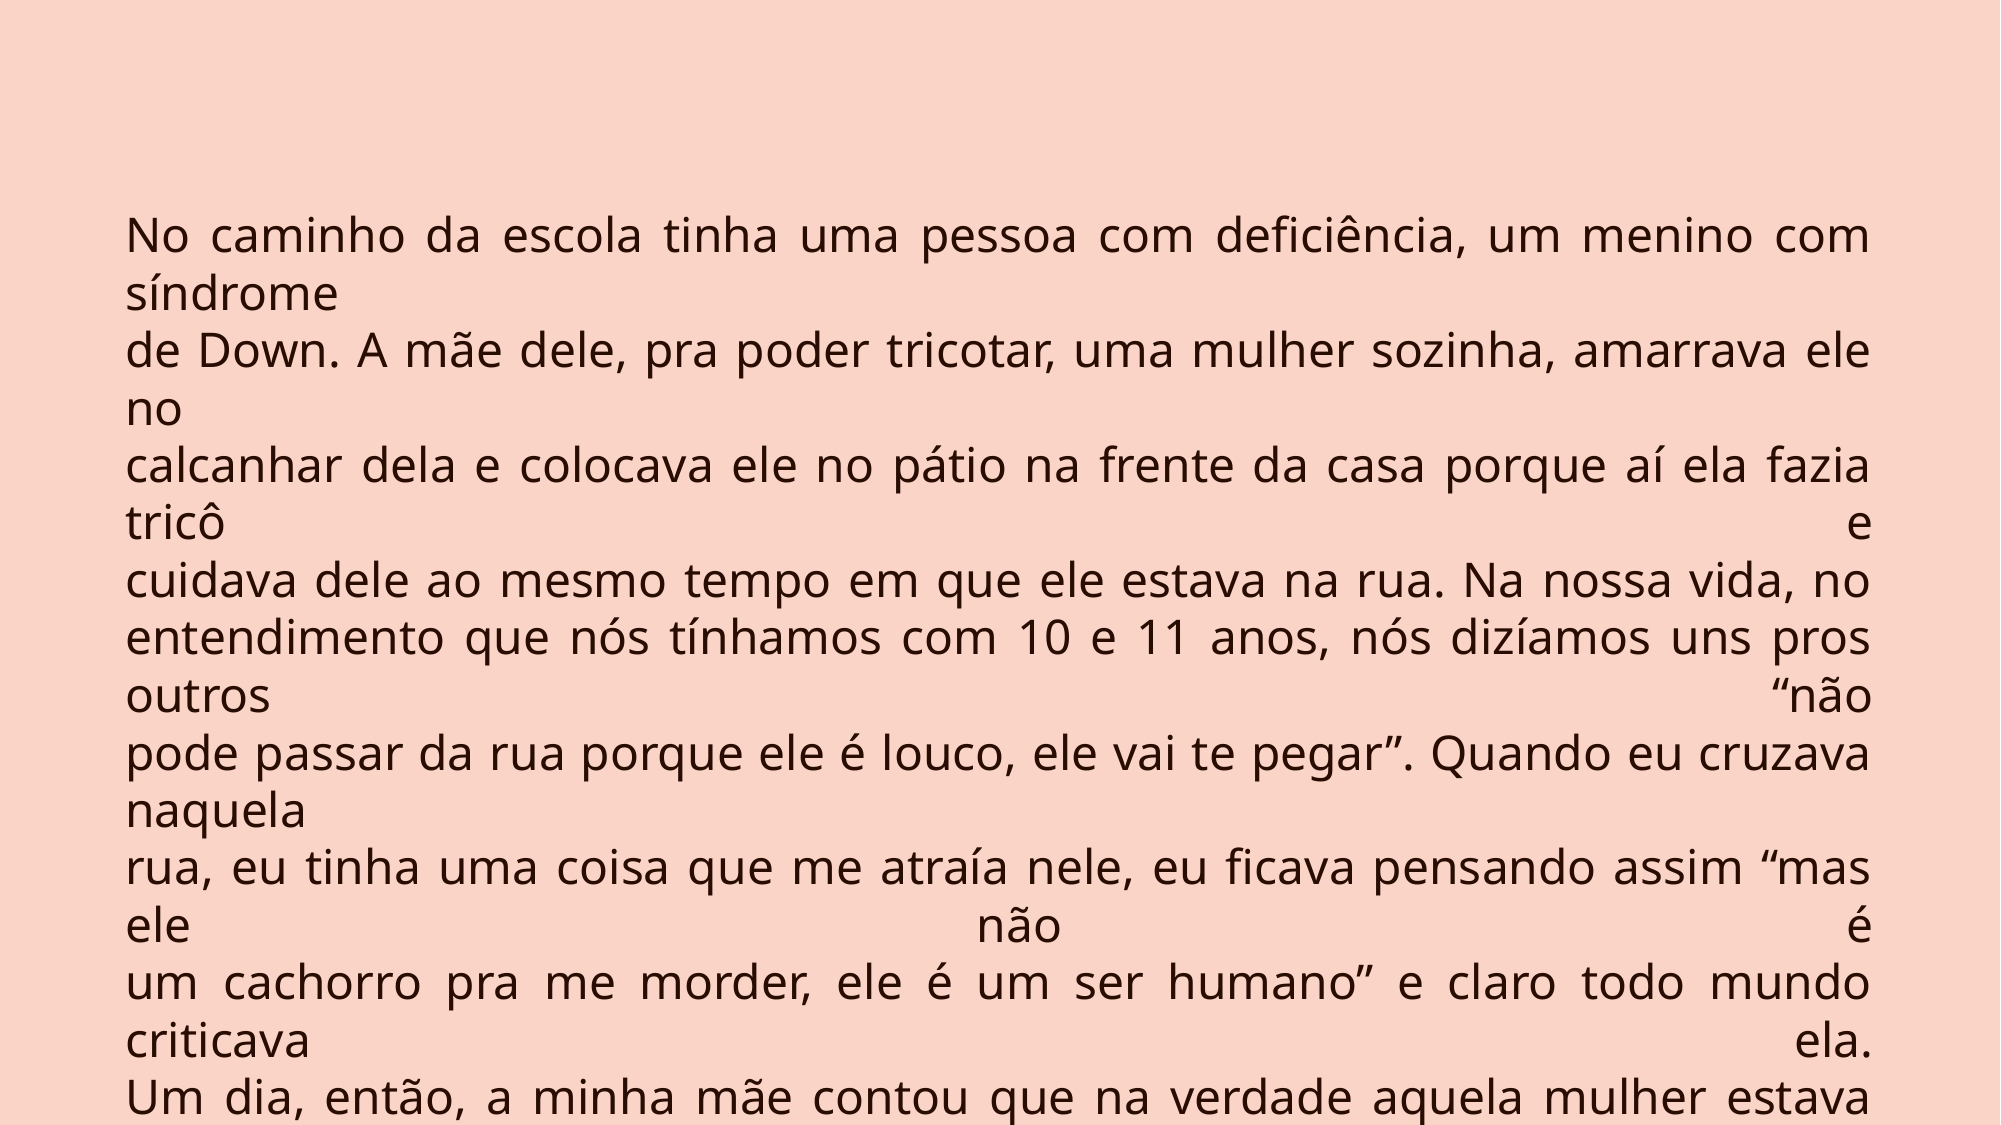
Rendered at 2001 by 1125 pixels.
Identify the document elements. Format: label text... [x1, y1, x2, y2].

title No caminho da escola tinha uma pessoa com deficiência, um menino com síndrome de Down. A mãe dele, pra poder tricotar, uma mulher sozinha, amarrava ele no calcanhar dela e colocava ele no pátio na frente da casa porque aí ela fazia tricô e cuidava dele ao mesmo tempo em que ele estava na rua. Na nossa vida, no entendimento que nós tínhamos com 10 e 11 anos, nós dizíamos uns pros outros “não pode passar da rua porque ele é louco, ele vai te pegar”. Quando eu cruzava naquela rua, eu tinha uma coisa que me atraía nele, eu ficava pensando assim “mas ele não é um cachorro pra me morder, ele é um ser humano” e claro todo mundo criticava ela. Um dia, então, a minha mãe contou que na verdade aquela mulher estava sozinha, ela tinha que sobreviver e daquela maneira ele pegava sol. Ele não falava, ele rugia. Ele foi parar no APAE quando tinha quase 40 anos quando ela morreu e ele ficou com um parente que levou ele pra lá. Sabe é bem complicado, aquilo mexia muito comigo. Representante DEPEI (50-60 anos, docente, mulher, cisgênero, heterossexual, branca) [110, 189, 1890, 1125]
